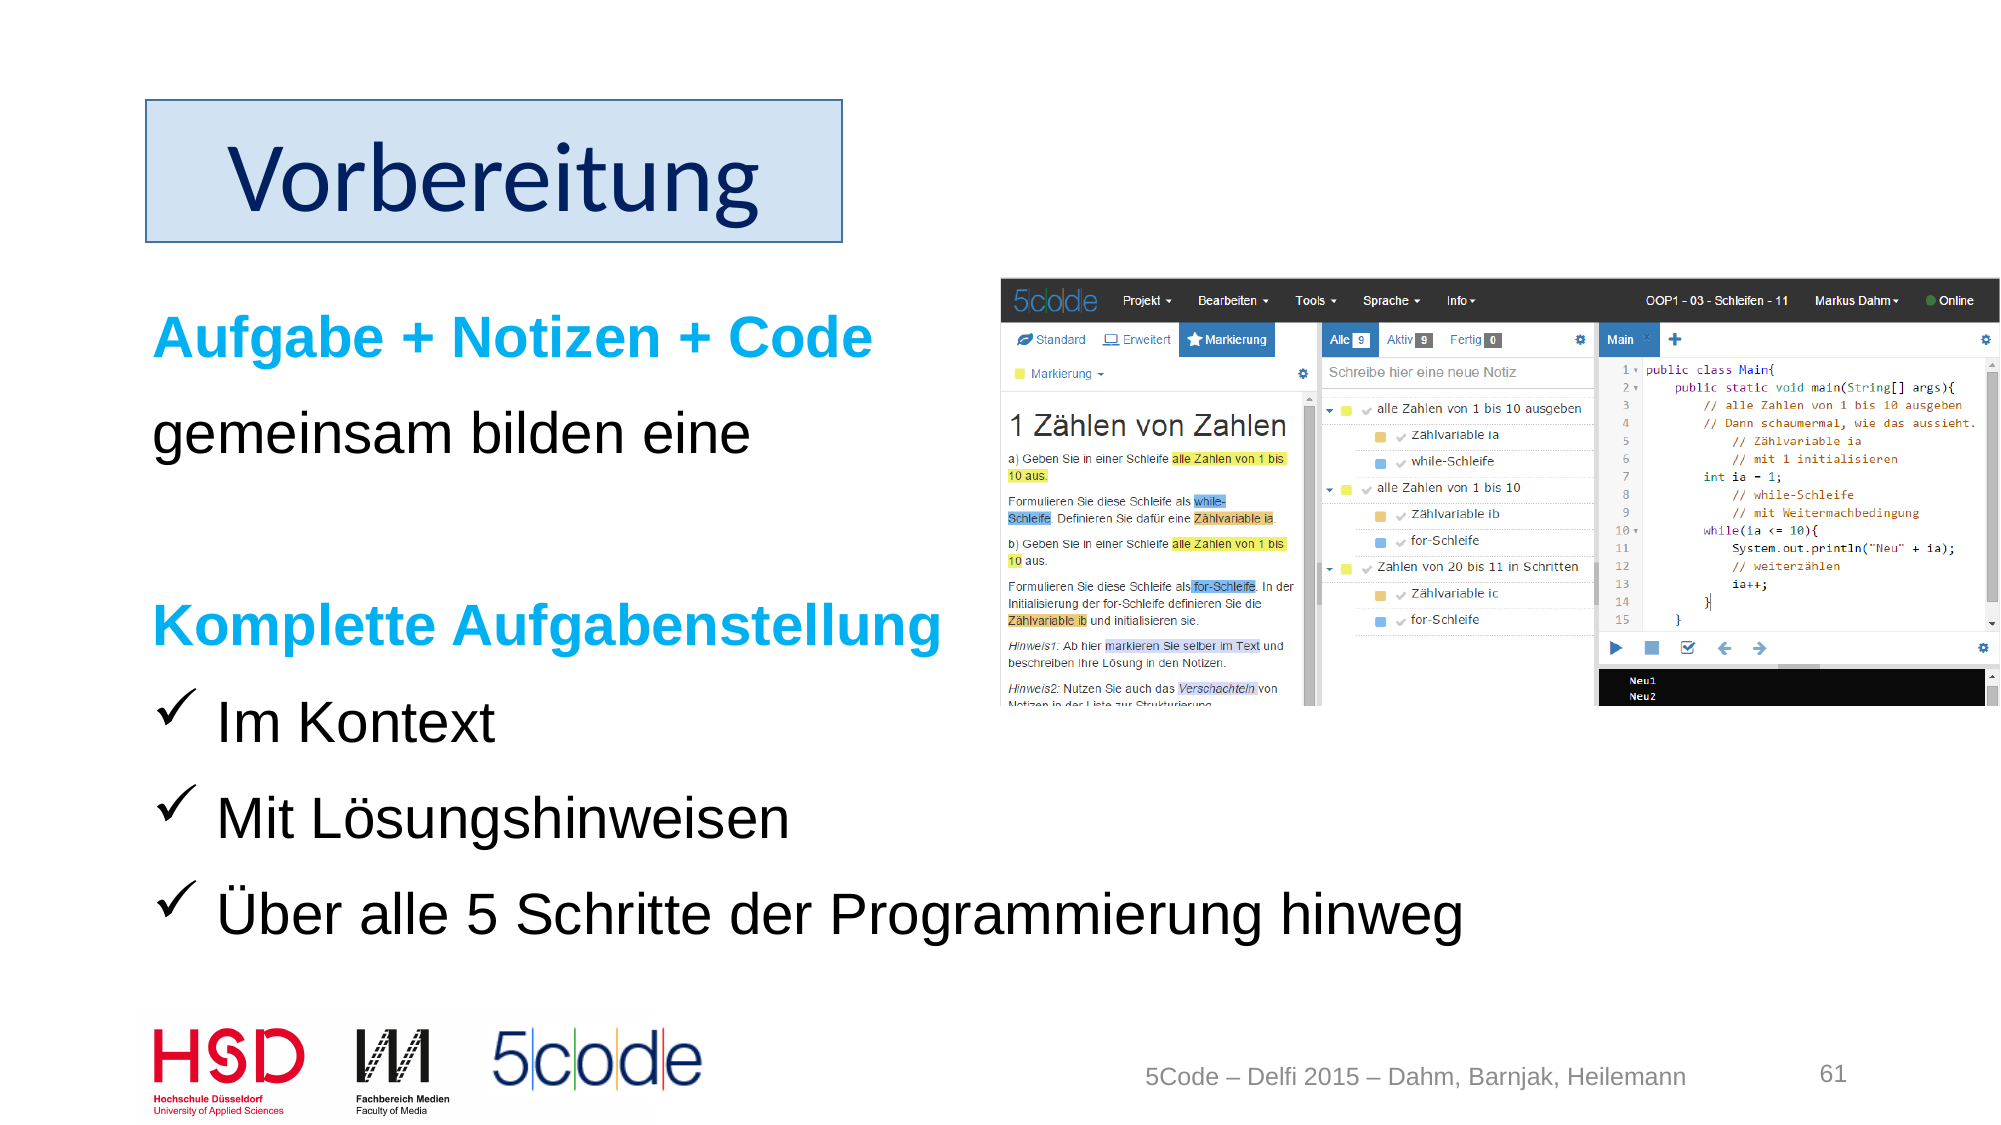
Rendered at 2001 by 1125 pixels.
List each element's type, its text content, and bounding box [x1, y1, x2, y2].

picture [1000, 277, 2000, 706]
text_box Vorbereitung [145, 99, 843, 243]
footer 5Code – Delfi 2015 – Dahm, Barnjak, Heilemann [1079, 1045, 1755, 1106]
list Aufgabe + Notizen + Code gemeinsam bilden eine Komplette Aufgabenstellung Im Kontext Mit Lösungshinweisen Über alle 5 Schritte der Programmierung hinweg [137, 299, 1863, 987]
slide_number 61 [1754, 1042, 1863, 1103]
picture [137, 1012, 709, 1125]
